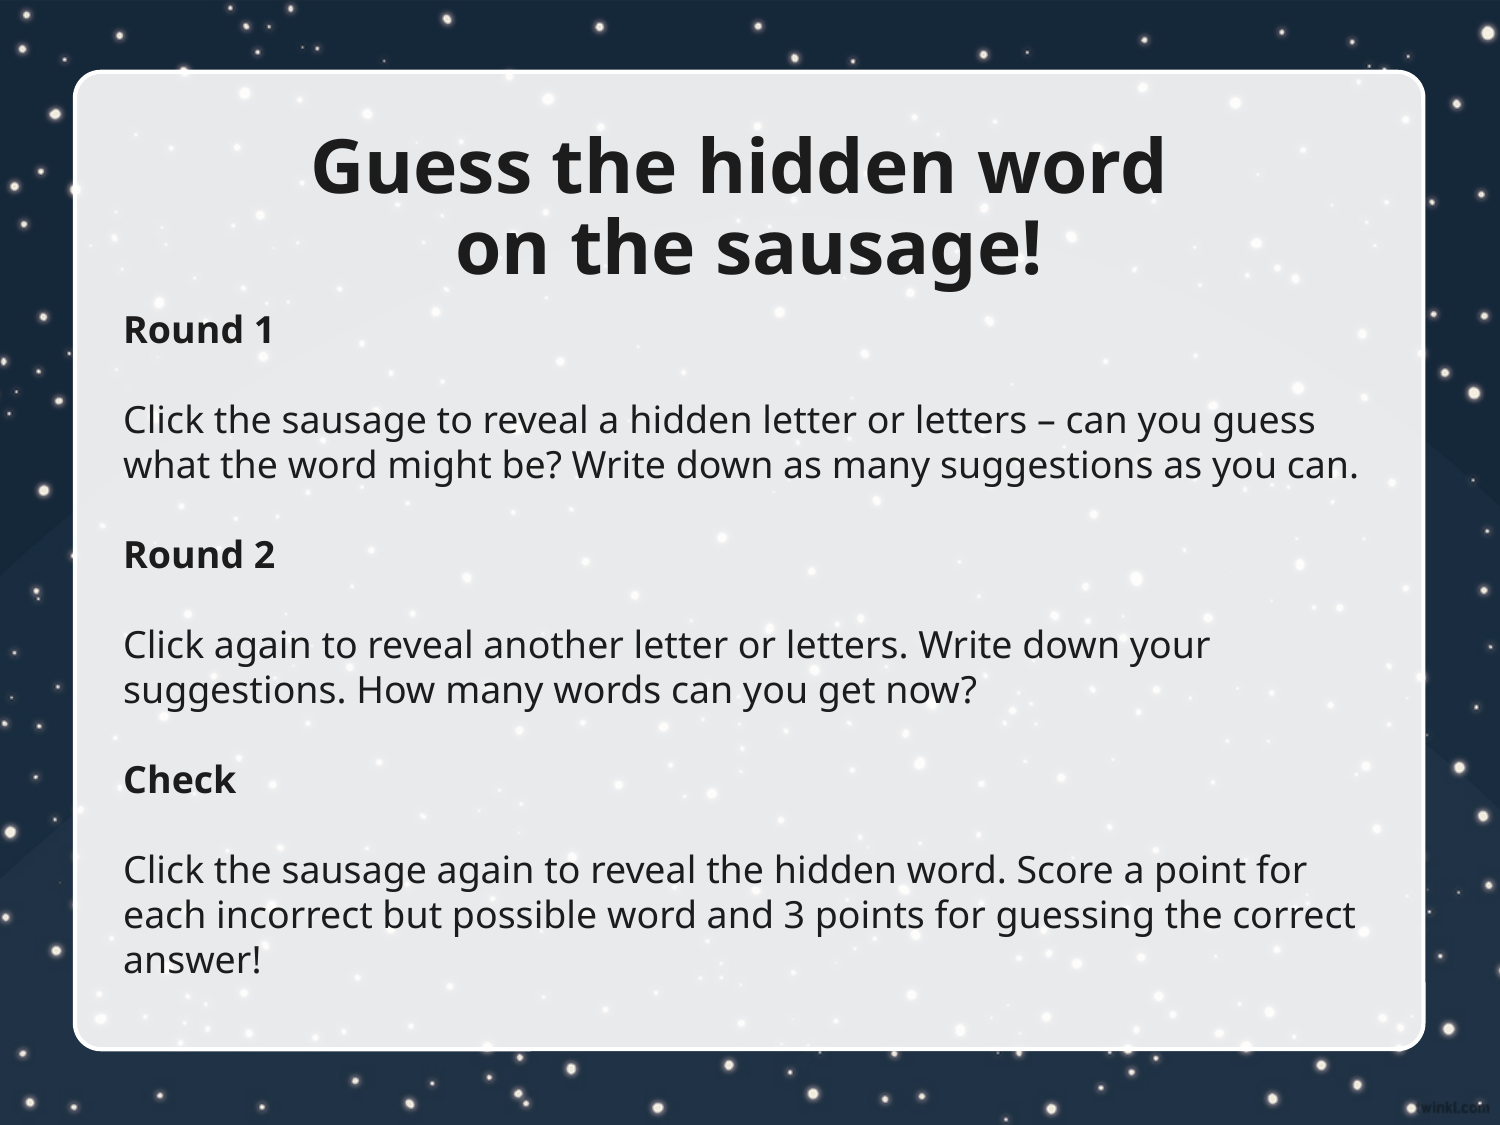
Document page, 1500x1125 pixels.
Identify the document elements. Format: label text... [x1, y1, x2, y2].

picture [0, 0, 1500, 1125]
title Guess the hidden word on the sausage! [75, 128, 1424, 292]
text_box Round 1 Click the sausage to reveal a hidden letter or letters – can you guess what the word might be? Write down as many suggestions as you can. Round 2 Click again to reveal another letter or letters. Write down your suggestions. How many words can you get now? Check Click the sausage again to reveal the hidden word. Score a point for each incorrect but possible word and 3 points for guessing the correct answer! [123, 306, 1376, 1067]
